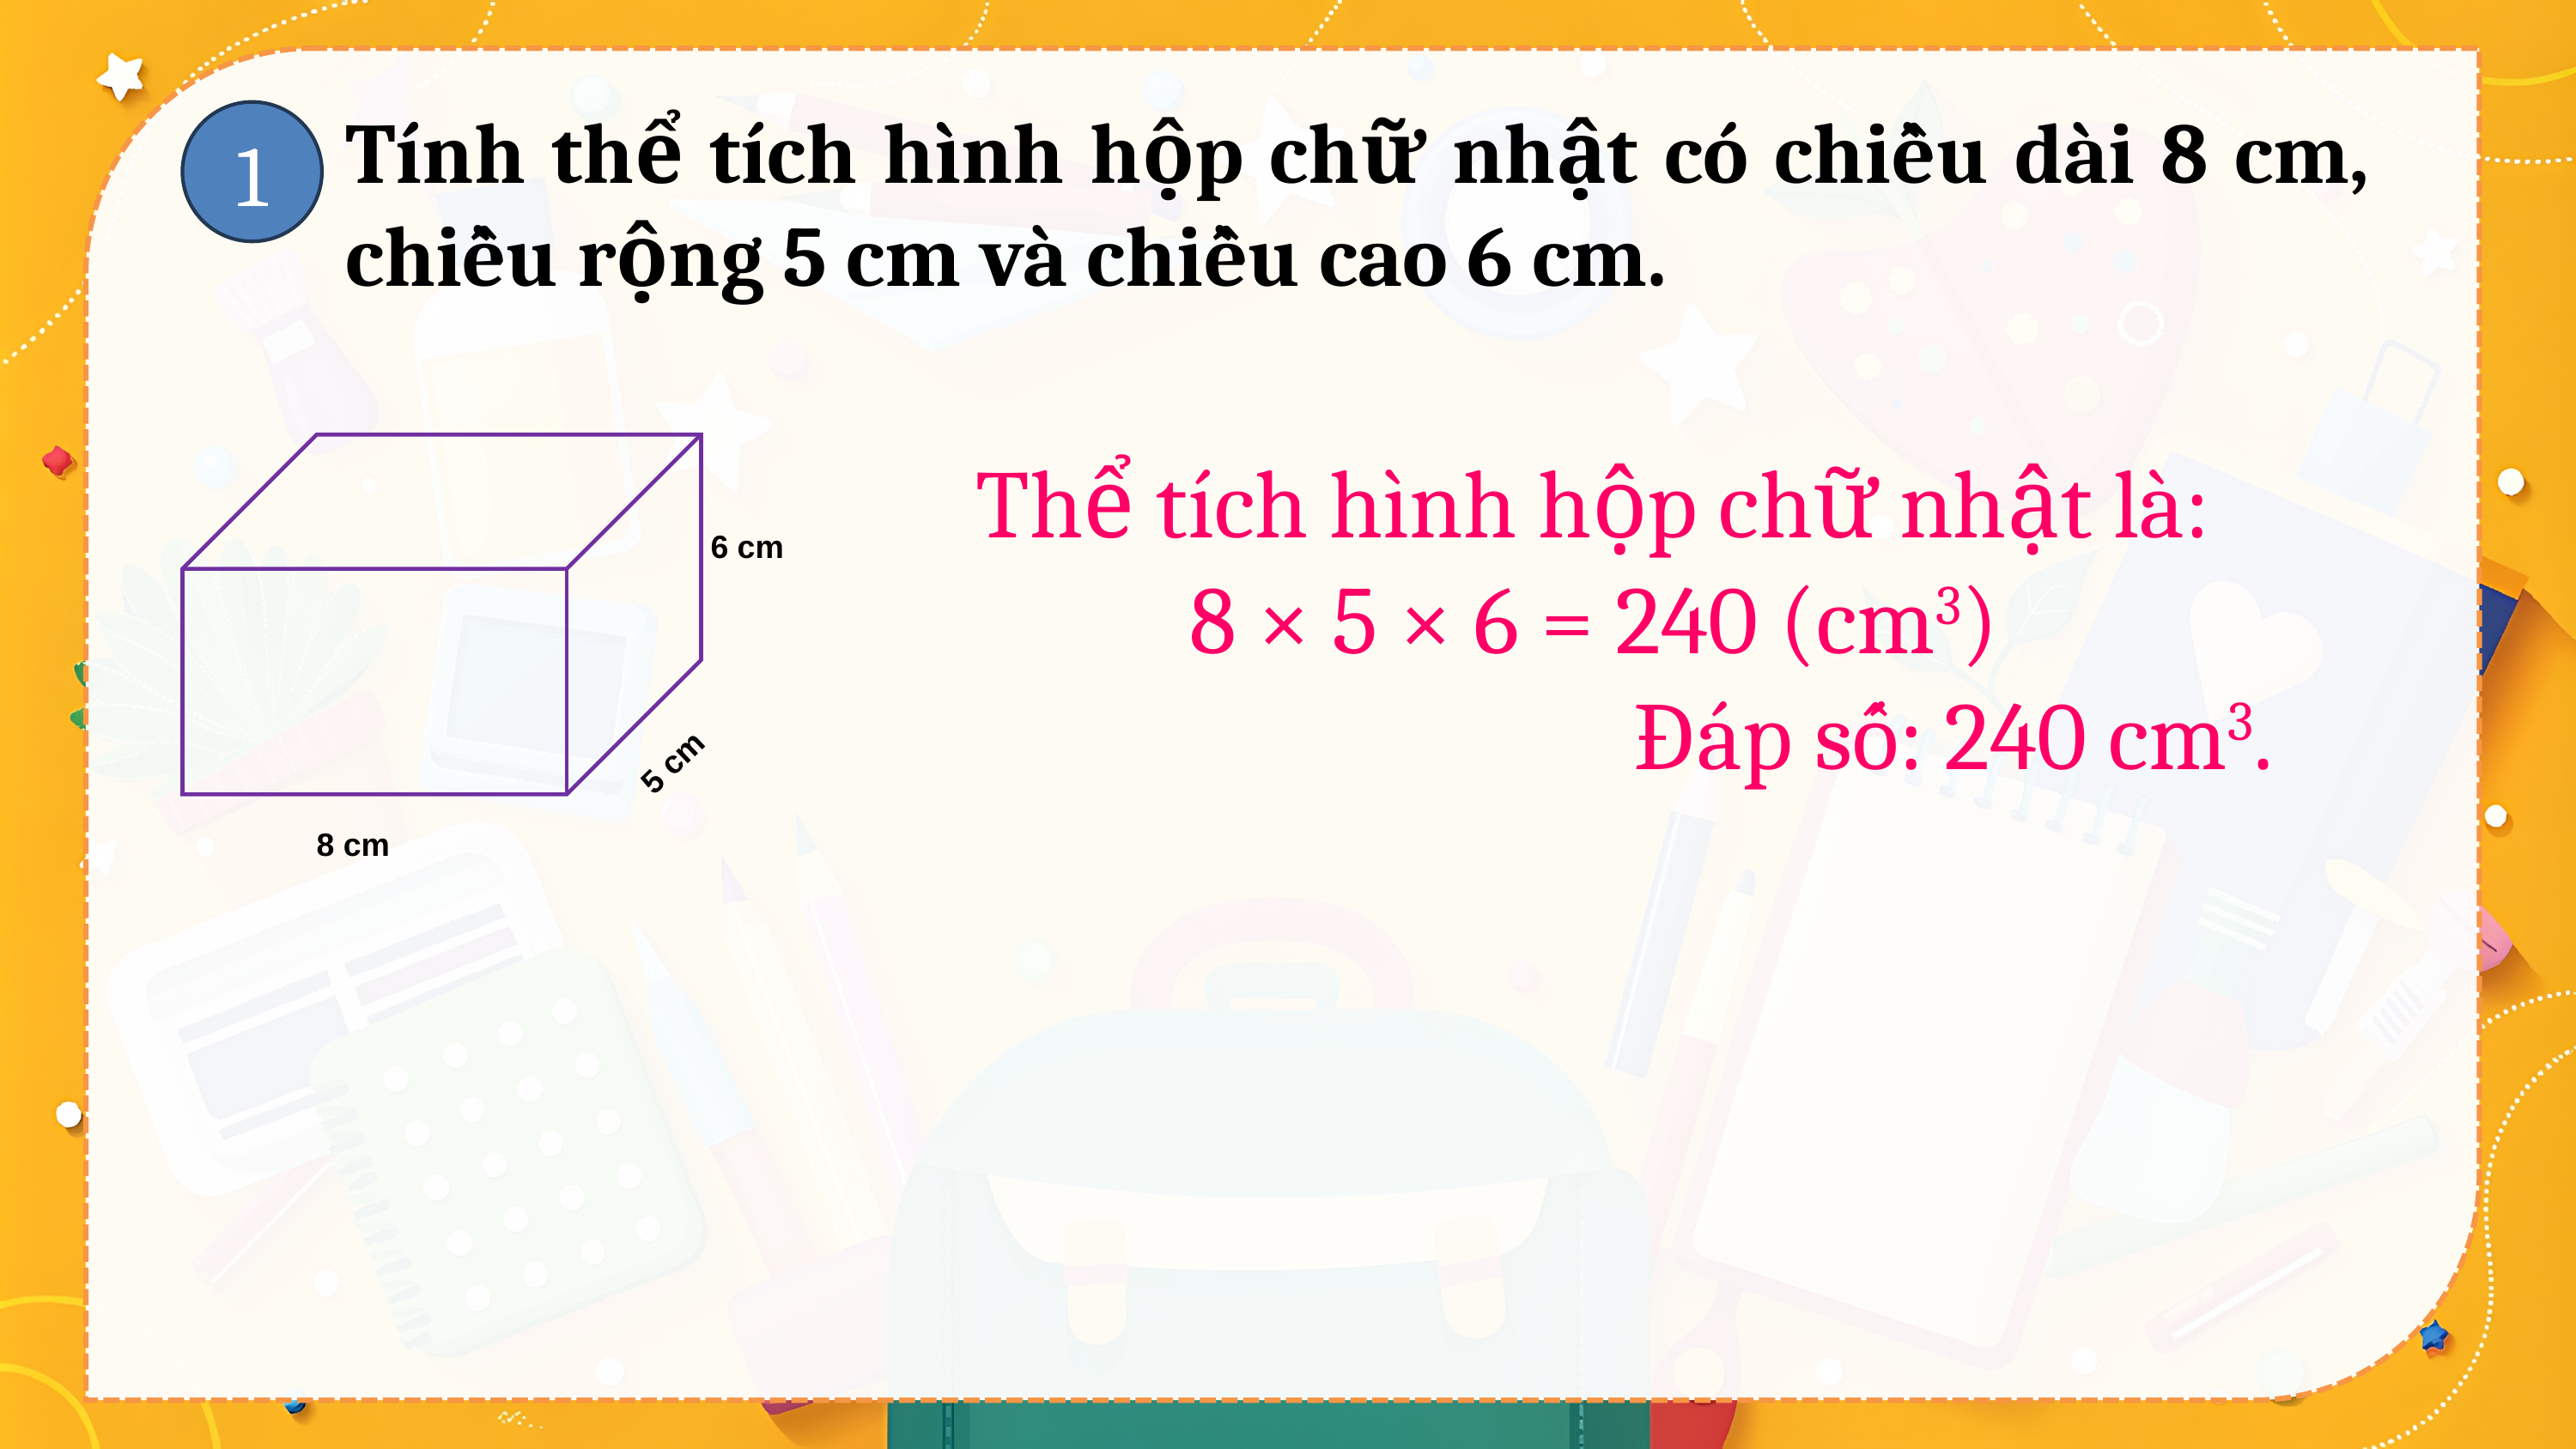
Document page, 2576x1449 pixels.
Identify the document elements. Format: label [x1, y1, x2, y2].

text_box [182, 434, 902, 870]
picture [0, 0, 2576, 1449]
